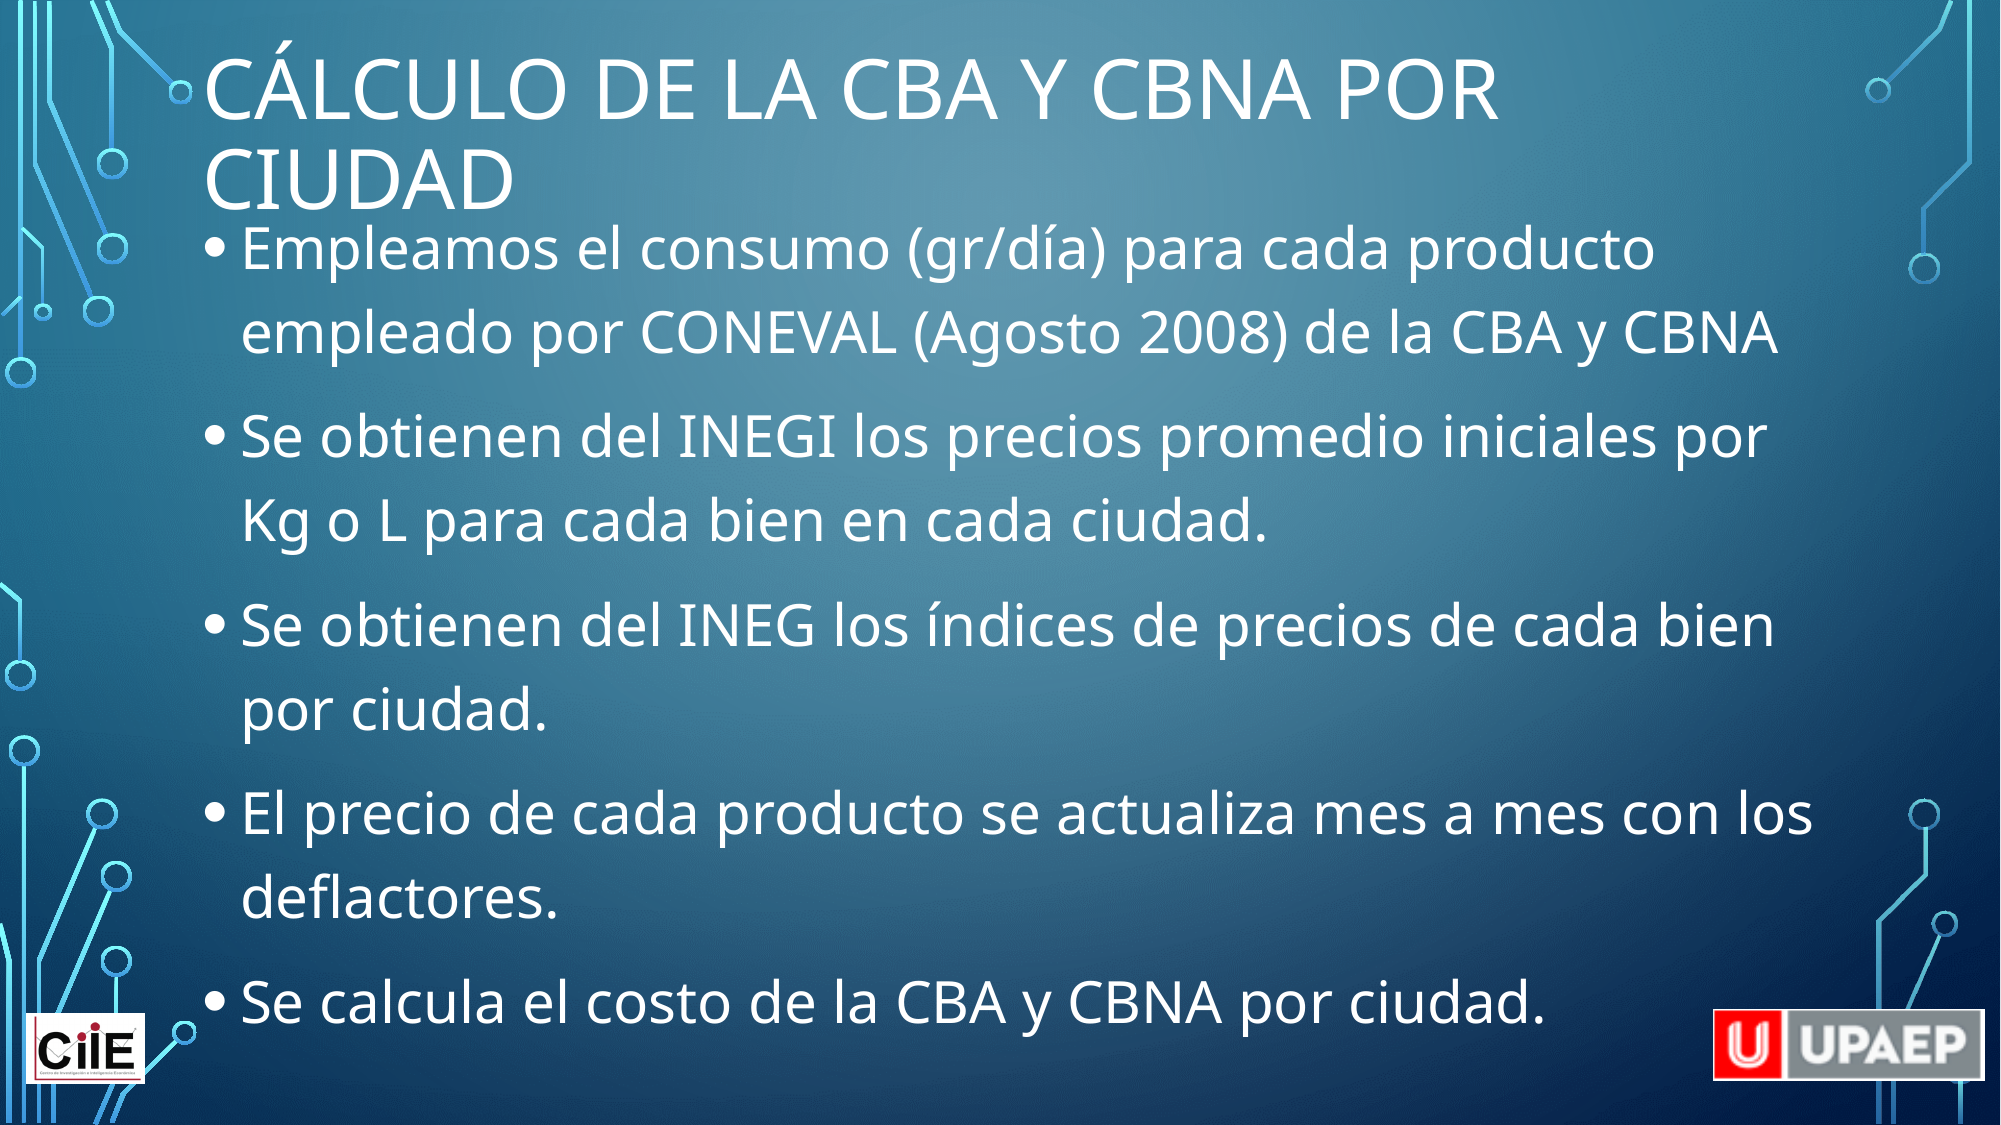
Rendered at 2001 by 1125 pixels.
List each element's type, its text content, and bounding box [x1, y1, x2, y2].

title Cálculo de la cba y cbna por ciudad [187, 16, 1813, 189]
picture [26, 1013, 146, 1085]
picture [1712, 1009, 1985, 1081]
list Empleamos el consumo (gr/día) para cada producto empleado por CONEVAL (Agosto 2008) de la CBA y CBNA Se obtienen del INEGI los precios promedio iniciales por Kg o L para cada bien en cada ciudad. Se obtienen del INEG los índices de precios de cada bien por ciudad. El precio de cada producto se actualiza mes a mes con los deflactores. Se calcula el costo de la CBA y CBNA por ciudad. [187, 189, 1844, 1067]
